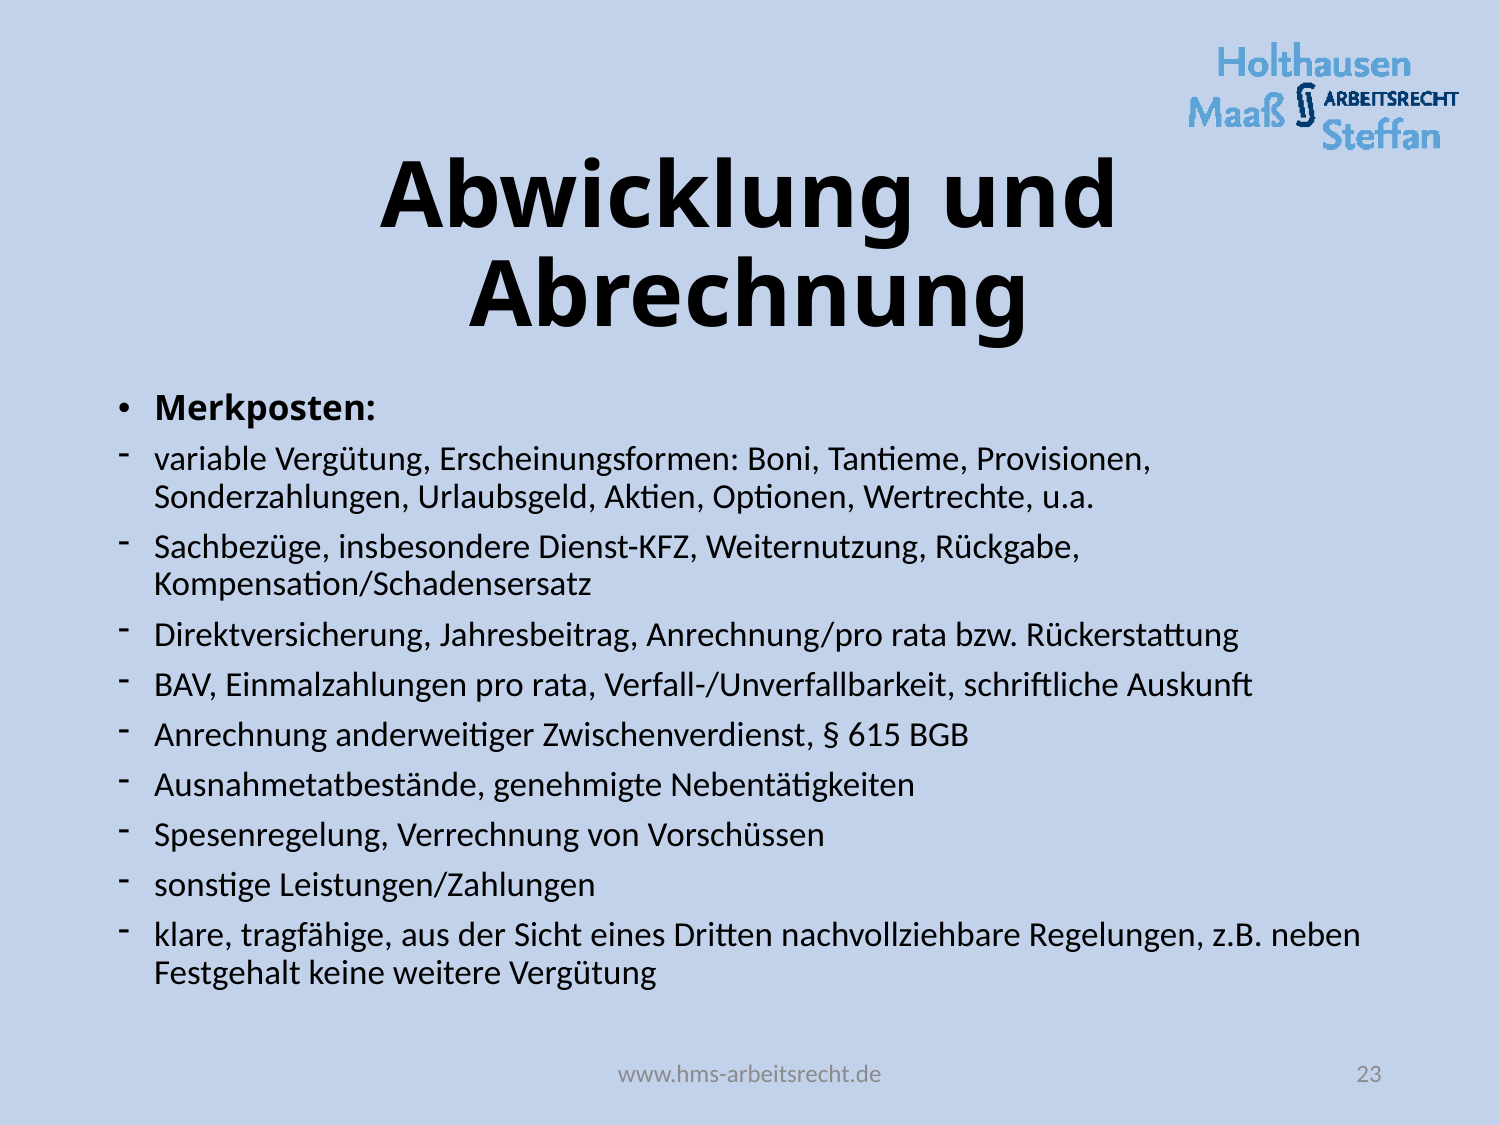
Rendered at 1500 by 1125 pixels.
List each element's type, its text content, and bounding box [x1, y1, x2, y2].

picture [1189, 42, 1459, 150]
title Abwicklung und Abrechnung [103, 185, 1397, 310]
slide_number 23 [1059, 1042, 1397, 1103]
footer www.hms-arbeitsrecht.de [496, 1042, 1004, 1103]
list Merkposten: variable Vergütung, Erscheinungsformen: Boni, Tantieme, Provisionen, Sonderzahlungen, Urlaubsgeld, Aktien, Optionen, Wertrechte, u.a. Sachbezüge, insbesondere Dienst-KFZ, Weiternutzung, Rückgabe, Kompensation/Schadensersatz Direktversicherung, Jahresbeitrag, Anrechnung/pro rata bzw. Rückerstattung BAV, Einmalzahlungen pro rata, Verfall-/Unverfallbarkeit, schriftliche Auskunft Anrechnung anderweitiger Zwischenverdienst, § 615 BGB Ausnahmetatbestände, genehmigte Nebentätigkeiten Spesenregelung, Verrechnung von Vorschüssen sonstige Leistungen/Zahlungen klare, tragfähige, aus der Sicht eines Dritten nachvollziehbare Regelungen, z.B. neben Festgehalt keine weitere Vergütung [103, 328, 1397, 1008]
